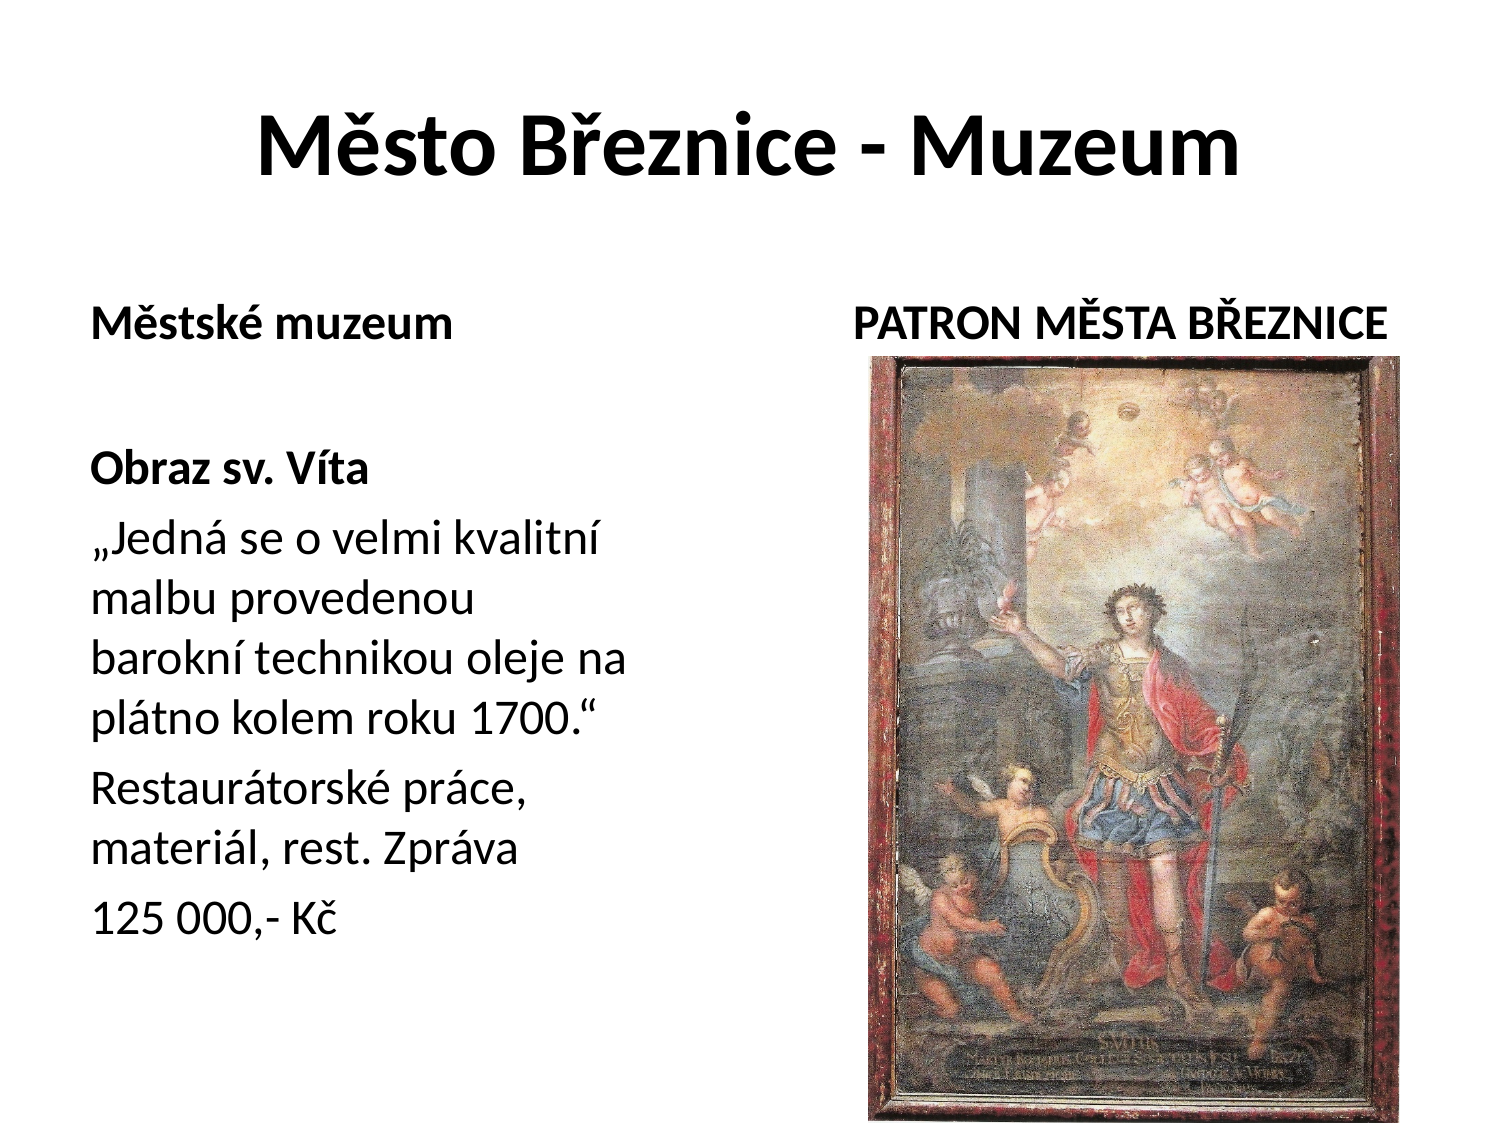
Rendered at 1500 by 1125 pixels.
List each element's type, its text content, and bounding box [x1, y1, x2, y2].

list Obraz sv. Víta „Jedná se o velmi kvalitní malbu provedenou barokní technikou oleje na plátno kolem roku 1700.“ Restaurátorské práce, materiál, rest. Zpráva 125 000,- Kč [75, 356, 656, 1005]
title Město Březnice - Muzeum [75, 45, 1425, 233]
list Městské muzeum [75, 251, 738, 357]
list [868, 356, 1400, 1123]
list PATRON MĚSTA BŘEZNICE [761, 251, 1425, 357]
